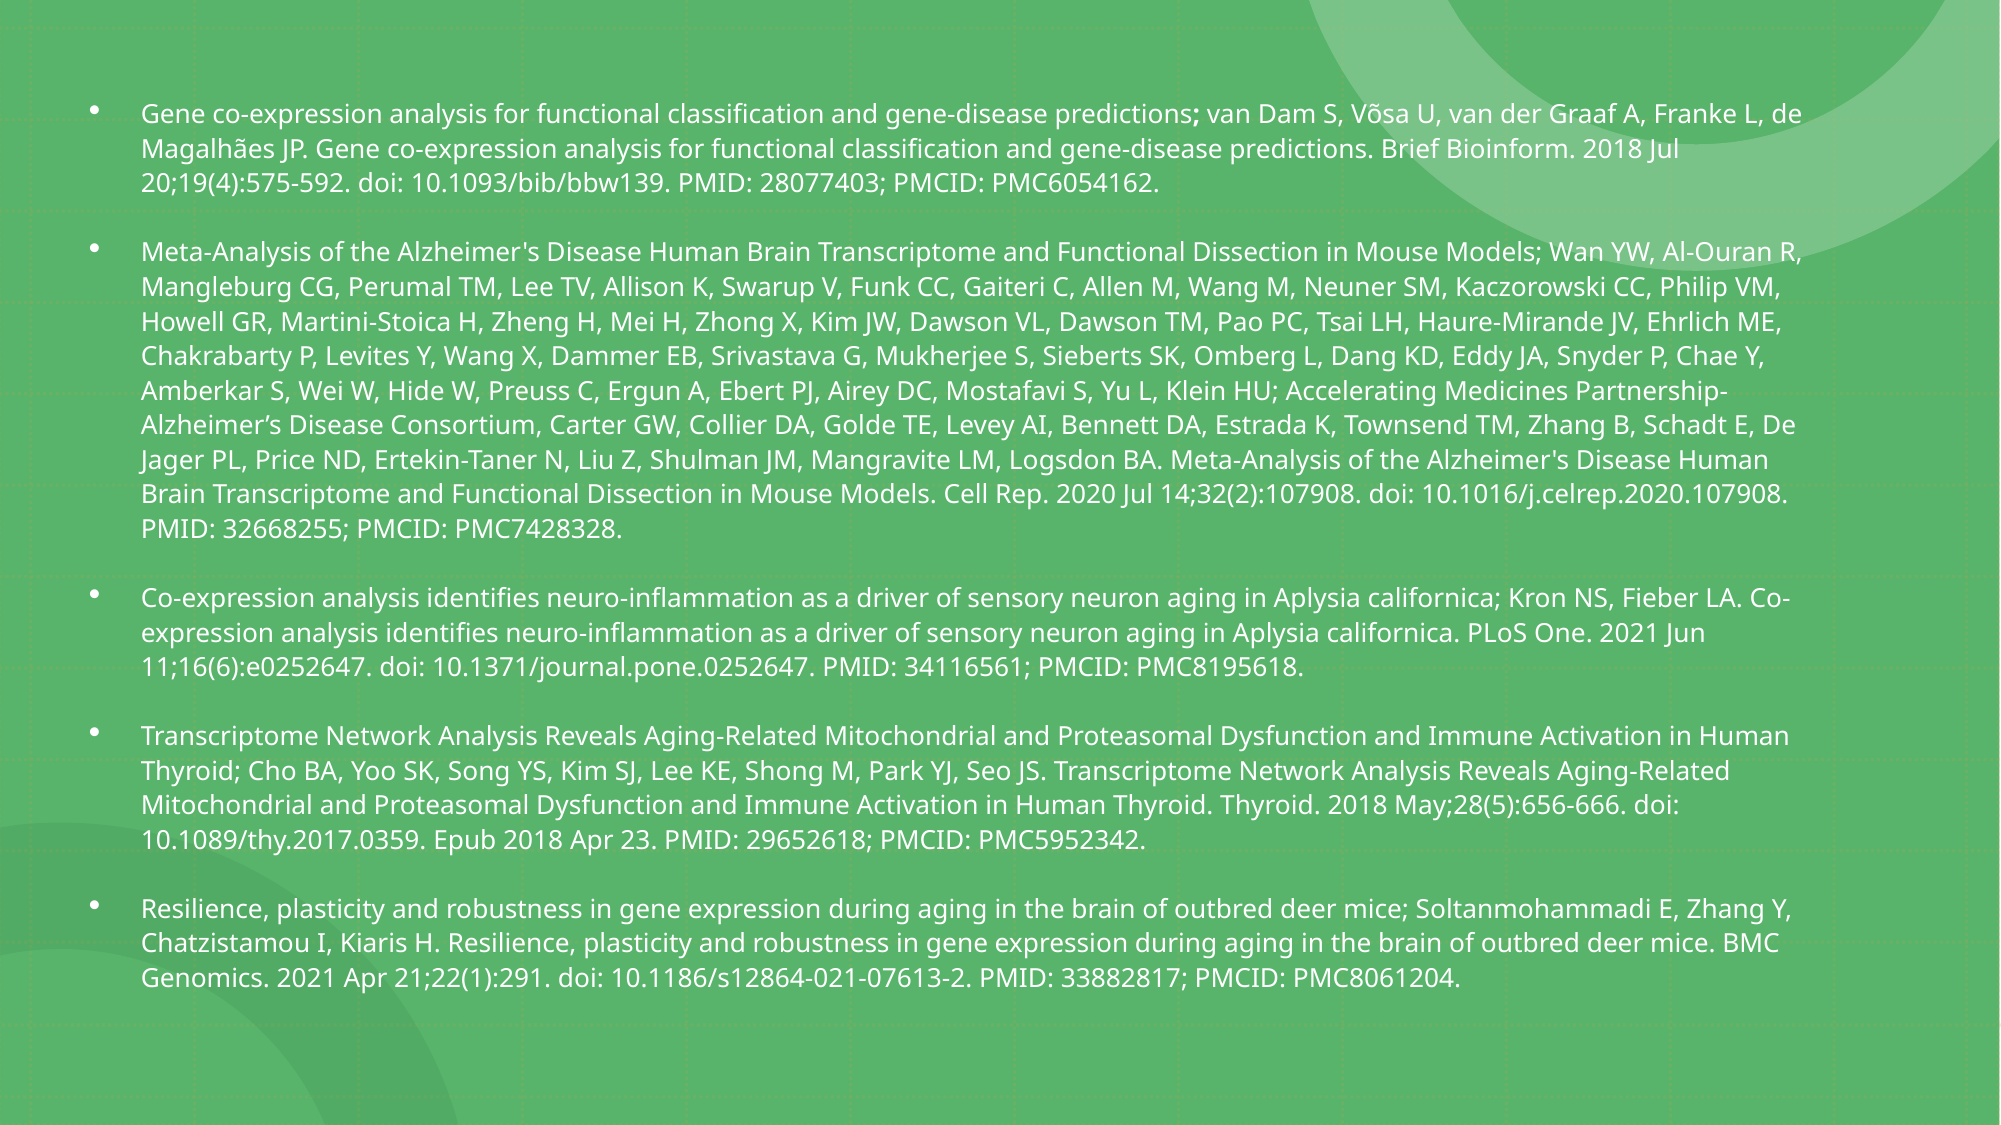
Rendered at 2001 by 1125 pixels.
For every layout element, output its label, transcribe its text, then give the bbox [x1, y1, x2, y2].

list Gene co-expression analysis for functional classification and gene-disease predictions; van Dam S, Võsa U, van der Graaf A, Franke L, de Magalhães JP. Gene co-expression analysis for functional classification and gene-disease predictions. Brief Bioinform. 2018 Jul 20;19(4):575-592. doi: 10.1093/bib/bbw139. PMID: 28077403; PMCID: PMC6054162. Meta-Analysis of the Alzheimer's Disease Human Brain Transcriptome and Functional Dissection in Mouse Models; Wan YW, Al-Ouran R, Mangleburg CG, Perumal TM, Lee TV, Allison K, Swarup V, Funk CC, Gaiteri C, Allen M, Wang M, Neuner SM, Kaczorowski CC, Philip VM, Howell GR, Martini-Stoica H, Zheng H, Mei H, Zhong X, Kim JW, Dawson VL, Dawson TM, Pao PC, Tsai LH, Haure-Mirande JV, Ehrlich ME, Chakrabarty P, Levites Y, Wang X, Dammer EB, Srivastava G, Mukherjee S, Sieberts SK, Omberg L, Dang KD, Eddy JA, Snyder P, Chae Y, Amberkar S, Wei W, Hide W, Preuss C, Ergun A, Ebert PJ, Airey DC, Mostafavi S, Yu L, Klein HU; Accelerating Medicines Partnership-Alzheimer’s Disease Consortium, Carter GW, Collier DA, Golde TE, Levey AI, Bennett DA, Estrada K, Townsend TM, Zhang B, Schadt E, De Jager PL, Price ND, Ertekin-Taner N, Liu Z, Shulman JM, Mangravite LM, Logsdon BA. Meta-Analysis of the Alzheimer's Disease Human Brain Transcriptome and Functional Dissection in Mouse Models. Cell Rep. 2020 Jul 14;32(2):107908. doi: 10.1016/j.celrep.2020.107908. PMID: 32668255; PMCID: PMC7428328. Co-expression analysis identifies neuro-inflammation as a driver of sensory neuron aging in Aplysia californica; Kron NS, Fieber LA. Co-expression analysis identifies neuro-inflammation as a driver of sensory neuron aging in Aplysia californica. PLoS One. 2021 Jun 11;16(6):e0252647. doi: 10.1371/journal.pone.0252647. PMID: 34116561; PMCID: PMC8195618. Transcriptome Network Analysis Reveals Aging-Related Mitochondrial and Proteasomal Dysfunction and Immune Activation in Human Thyroid; Cho BA, Yoo SK, Song YS, Kim SJ, Lee KE, Shong M, Park YJ, Seo JS. Transcriptome Network Analysis Reveals Aging-Related Mitochondrial and Proteasomal Dysfunction and Immune Activation in Human Thyroid. Thyroid. 2018 May;28(5):656-666. doi: 10.1089/thy.2017.0359. Epub 2018 Apr 23. PMID: 29652618; PMCID: PMC5952342. Resilience, plasticity and robustness in gene expression during aging in the brain of outbred deer mice; Soltanmohammadi E, Zhang Y, Chatzistamou I, Kiaris H. Resilience, plasticity and robustness in gene expression during aging in the brain of outbred deer mice. BMC Genomics. 2021 Apr 21;22(1):291. doi: 10.1186/s12864-021-07613-2. PMID: 33882817; PMCID: PMC8061204. [75, 86, 1834, 1014]
